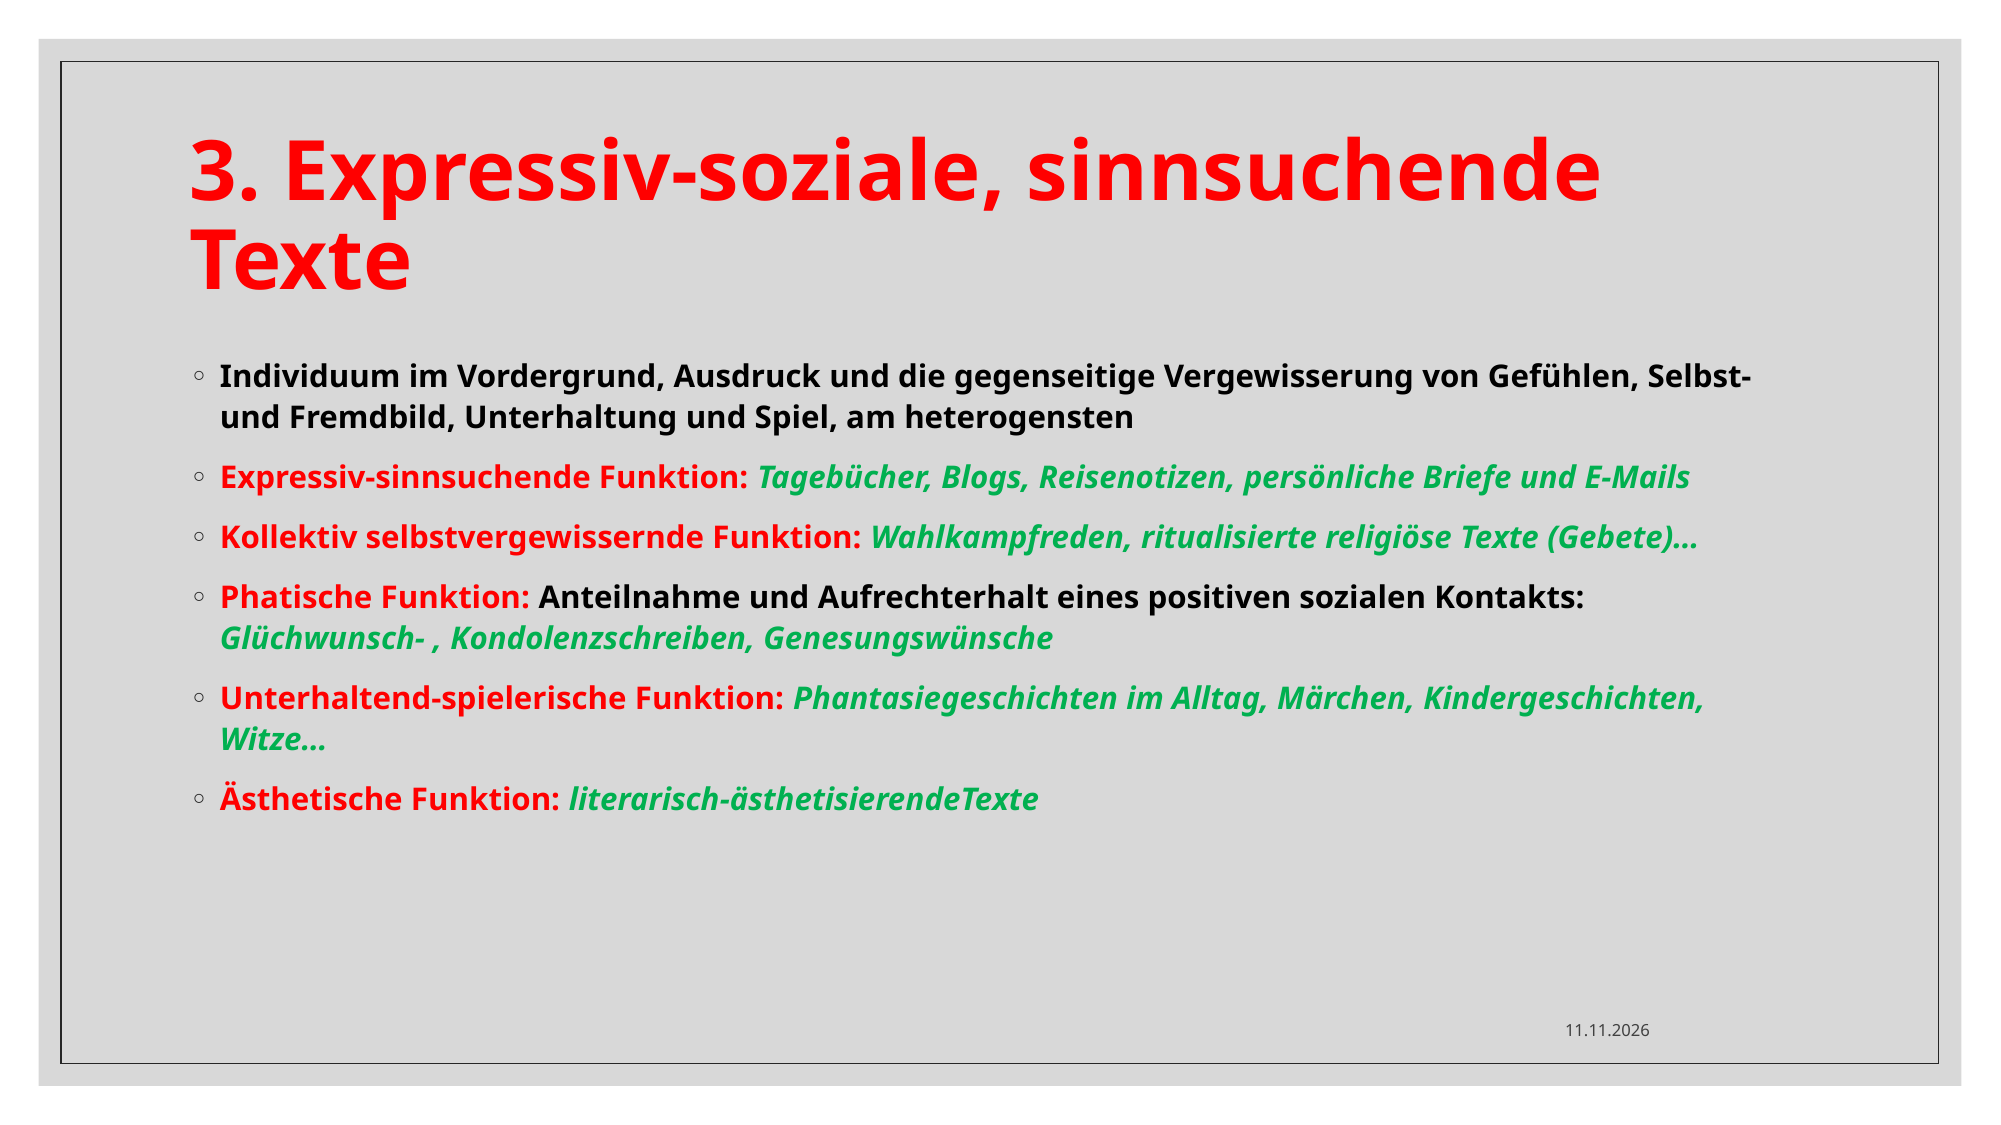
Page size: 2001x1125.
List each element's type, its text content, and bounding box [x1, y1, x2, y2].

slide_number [1190, 990, 1665, 1050]
title 3. Expressiv-soziale, sinnsuchende Texte [174, 105, 1825, 331]
list Individuum im Vordergrund, Ausdruck und die gegenseitige Vergewisserung von Gefühlen, Selbst-und Fremdbild, Unterhaltung und Spiel, am heterogensten Expressiv-sinnsuchende Funktion: Tagebücher, Blogs, Reisenotizen, persönliche Briefe und E-Mails Kollektiv selbstvergewissernde Funktion: Wahlkampfreden, ritualisierte religiöse Texte (Gebete)… Phatische Funktion: Anteilnahme und Aufrechterhalt eines positiven sozialen Kontakts: Glüchwunsch- , Kondolenzschreiben, Genesungswünsche Unterhaltend-spielerische Funktion: Phantasiegeschichten im Alltag, Märchen, Kindergeschichten, Witze… Ästhetische Funktion: literarisch-ästhetisierendeTexte [174, 345, 1825, 977]
